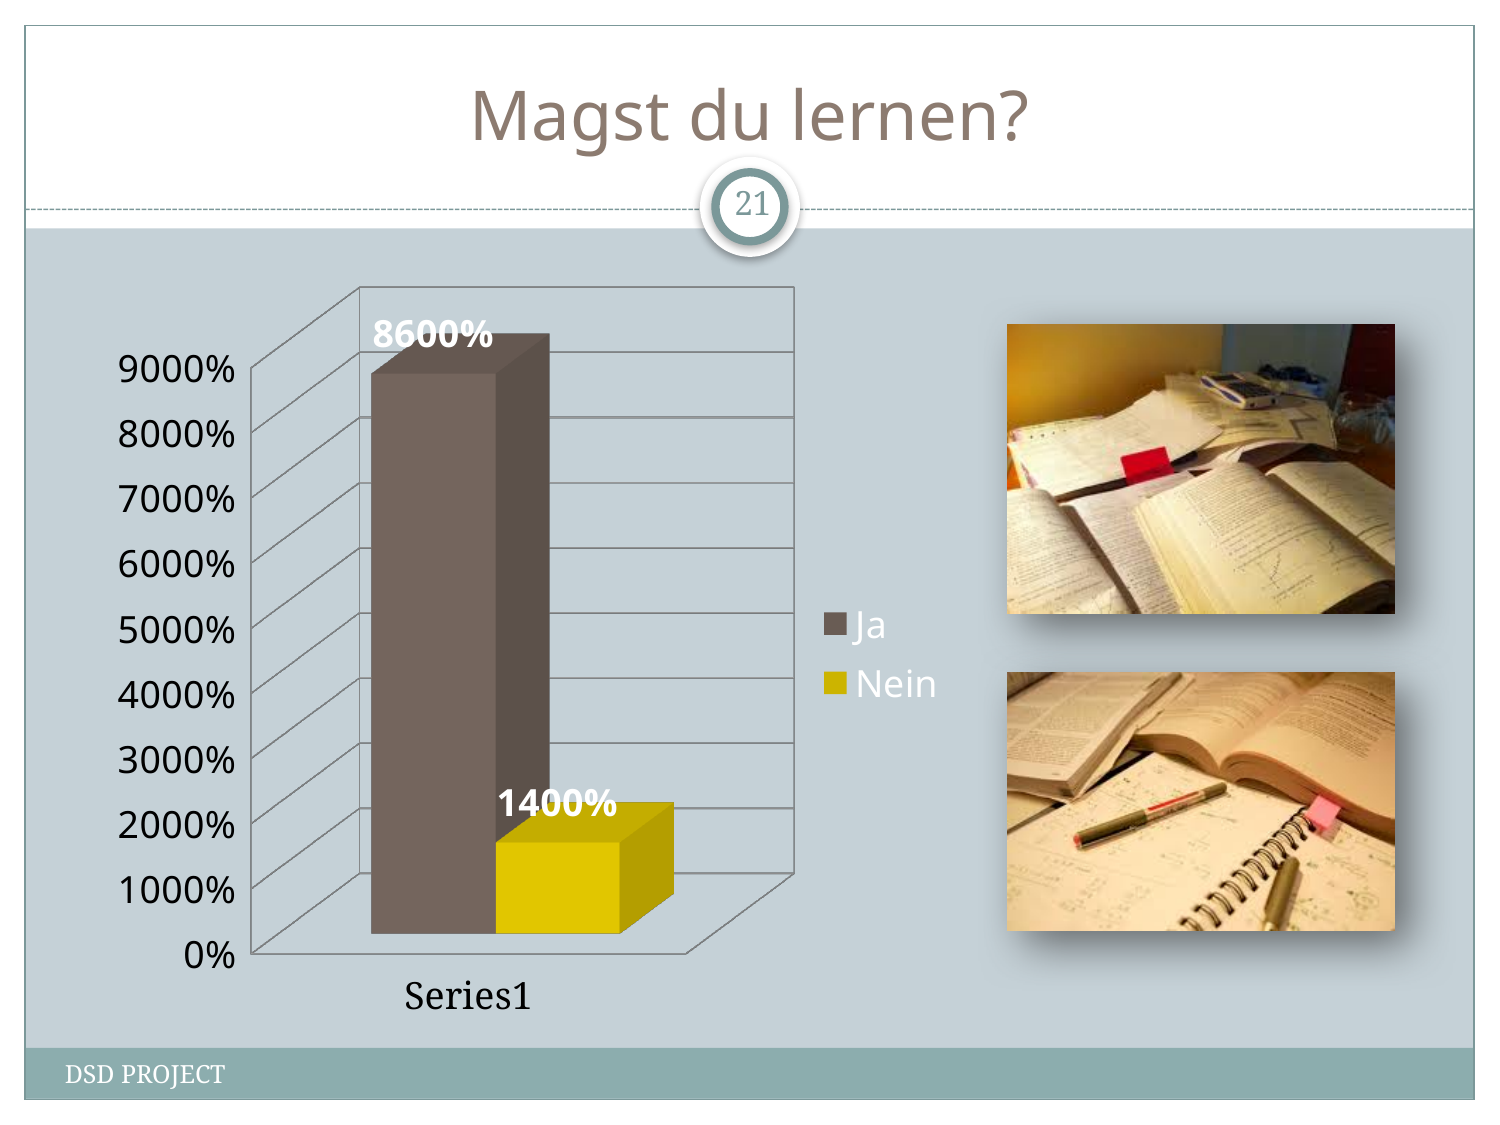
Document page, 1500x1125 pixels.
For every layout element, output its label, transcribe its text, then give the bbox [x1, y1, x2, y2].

footer DSD PROJECT [50, 1051, 638, 1112]
picture [1007, 324, 1395, 614]
chart [100, 266, 963, 1040]
title Magst du lernen? [49, 37, 1450, 162]
slide_number 21 [715, 168, 791, 241]
picture [1007, 672, 1395, 931]
